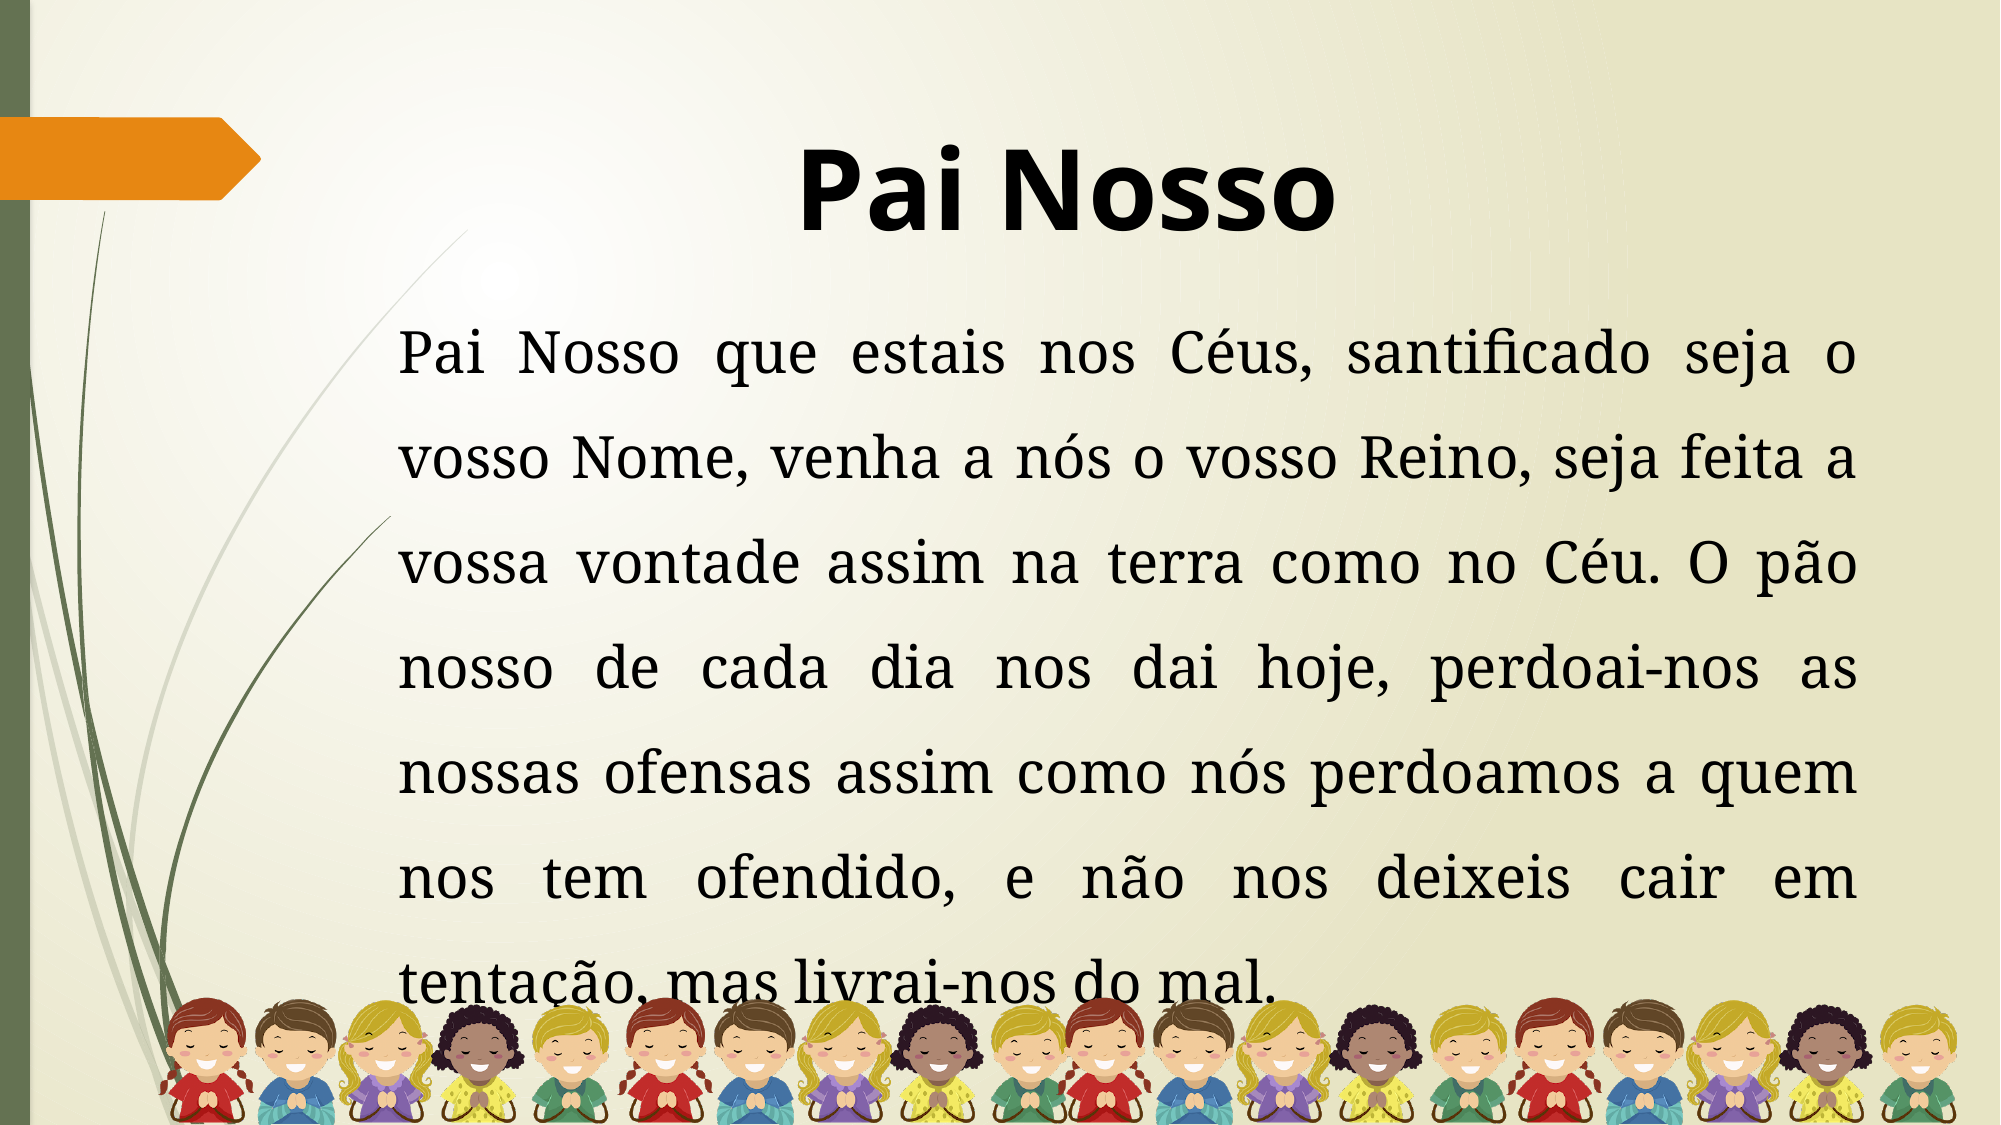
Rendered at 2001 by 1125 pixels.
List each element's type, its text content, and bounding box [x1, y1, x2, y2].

text_box Pai Nosso [702, 0, 1432, 273]
picture [158, 880, 609, 1125]
text_box Pai Nosso que estais nos Céus, santificado seja o vosso Nome, venha a nós o vosso Reino, seja feita a vossa vontade assim na terra como no Céu. O pão nosso de cada dia nos dai hoje, perdoai-nos as nossas ofensas assim como nós perdoamos a quem nos tem ofendido, e não nos deixeis cair em tentação, mas livrai-nos do mal. [383, 273, 1874, 883]
picture [616, 880, 1957, 1125]
